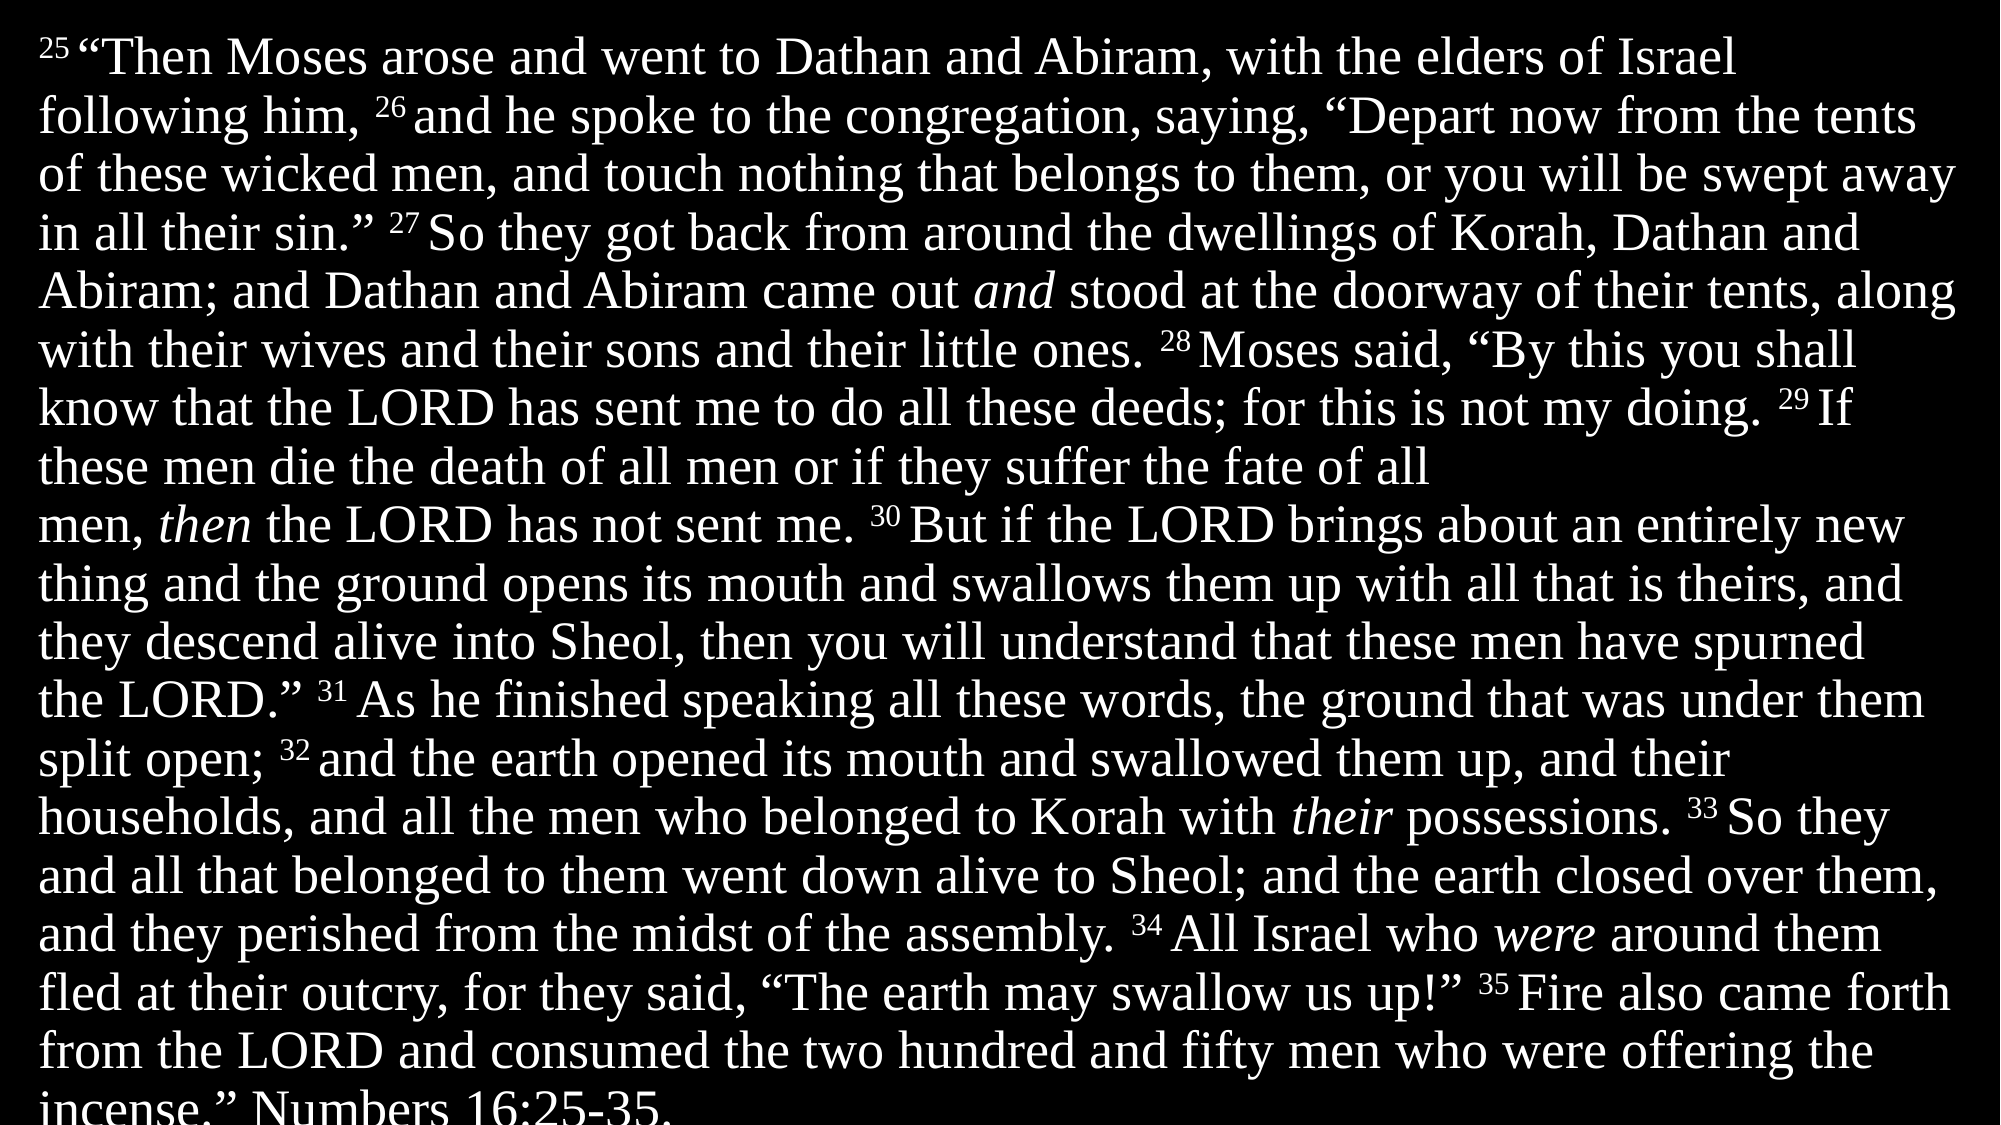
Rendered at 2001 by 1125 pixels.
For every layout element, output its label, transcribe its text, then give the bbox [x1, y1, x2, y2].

list 25 “Then Moses arose and went to Dathan and Abiram, with the elders of Israel following him, 26 and he spoke to the congregation, saying, “Depart now from the tents of these wicked men, and touch nothing that belongs to them, or you will be swept away in all their sin.” 27 So they got back from around the dwellings of Korah, Dathan and Abiram; and Dathan and Abiram came out and stood at the doorway of their tents, along with their wives and their sons and their little ones. 28 Moses said, “By this you shall know that the Lord has sent me to do all these deeds; for this is not my doing. 29 If these men die the death of all men or if they suffer the fate of all men, then the Lord has not sent me. 30 But if the Lord brings about an entirely new thing and the ground opens its mouth and swallows them up with all that is theirs, and they descend alive into Sheol, then you will understand that these men have spurned the Lord.” 31 As he finished speaking all these words, the ground that was under them split open; 32 and the earth opened its mouth and swallowed them up, and their households, and all the men who belonged to Korah with their possessions. 33 So they and all that belonged to them went down alive to Sheol; and the earth closed over them, and they perished from the midst of the assembly. 34 All Israel who were around them fled at their outcry, for they said, “The earth may swallow us up!” 35 Fire also came forth from the Lord and consumed the two hundred and fifty men who were offering the incense.” Numbers 16:25-35. [23, 20, 1976, 1101]
